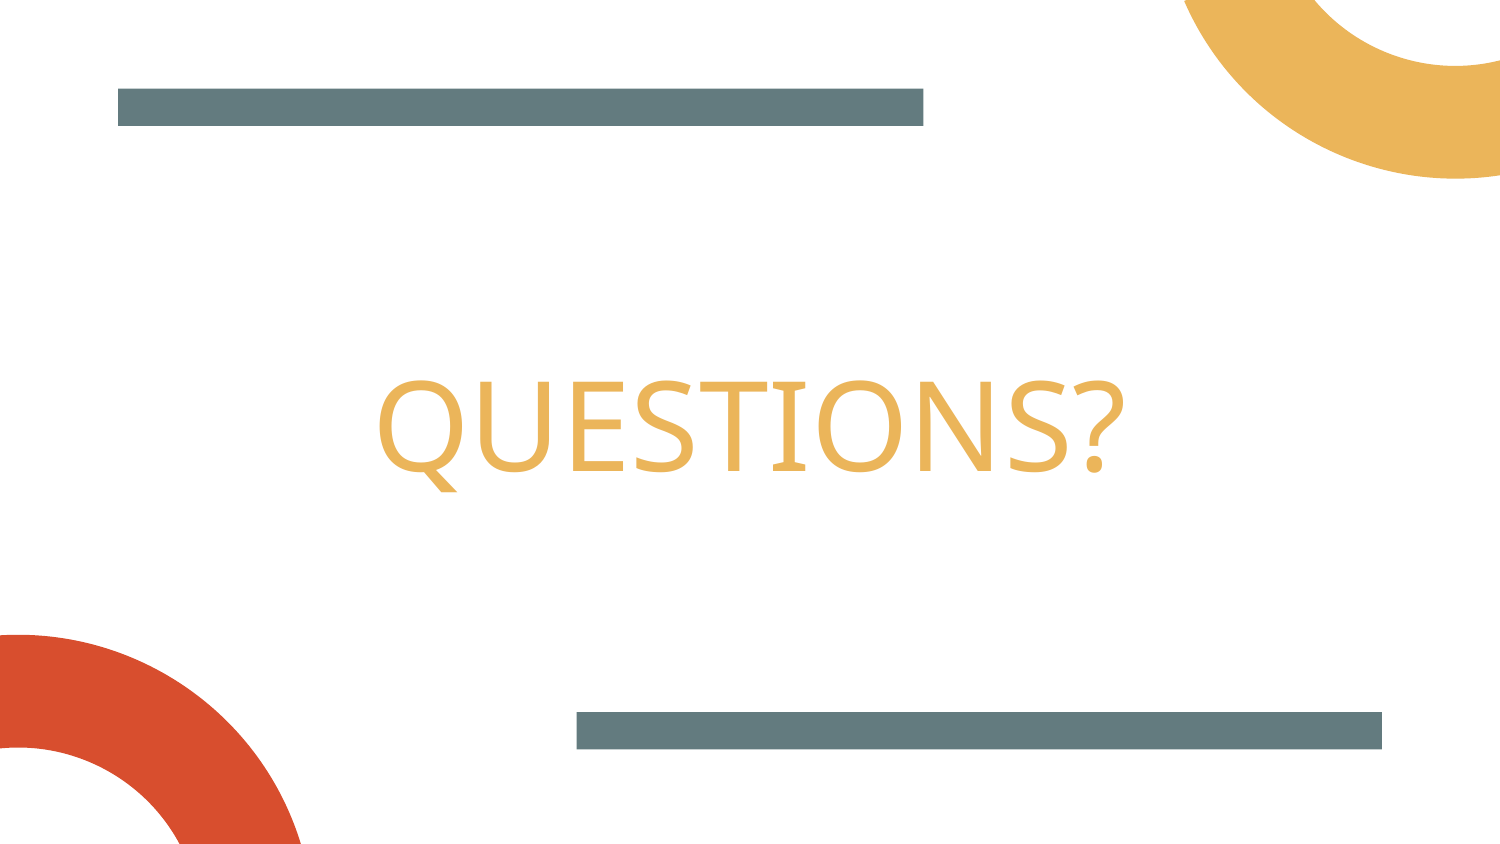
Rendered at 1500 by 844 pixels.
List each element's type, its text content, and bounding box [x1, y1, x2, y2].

title QUESTIONS? [257, 252, 1243, 592]
